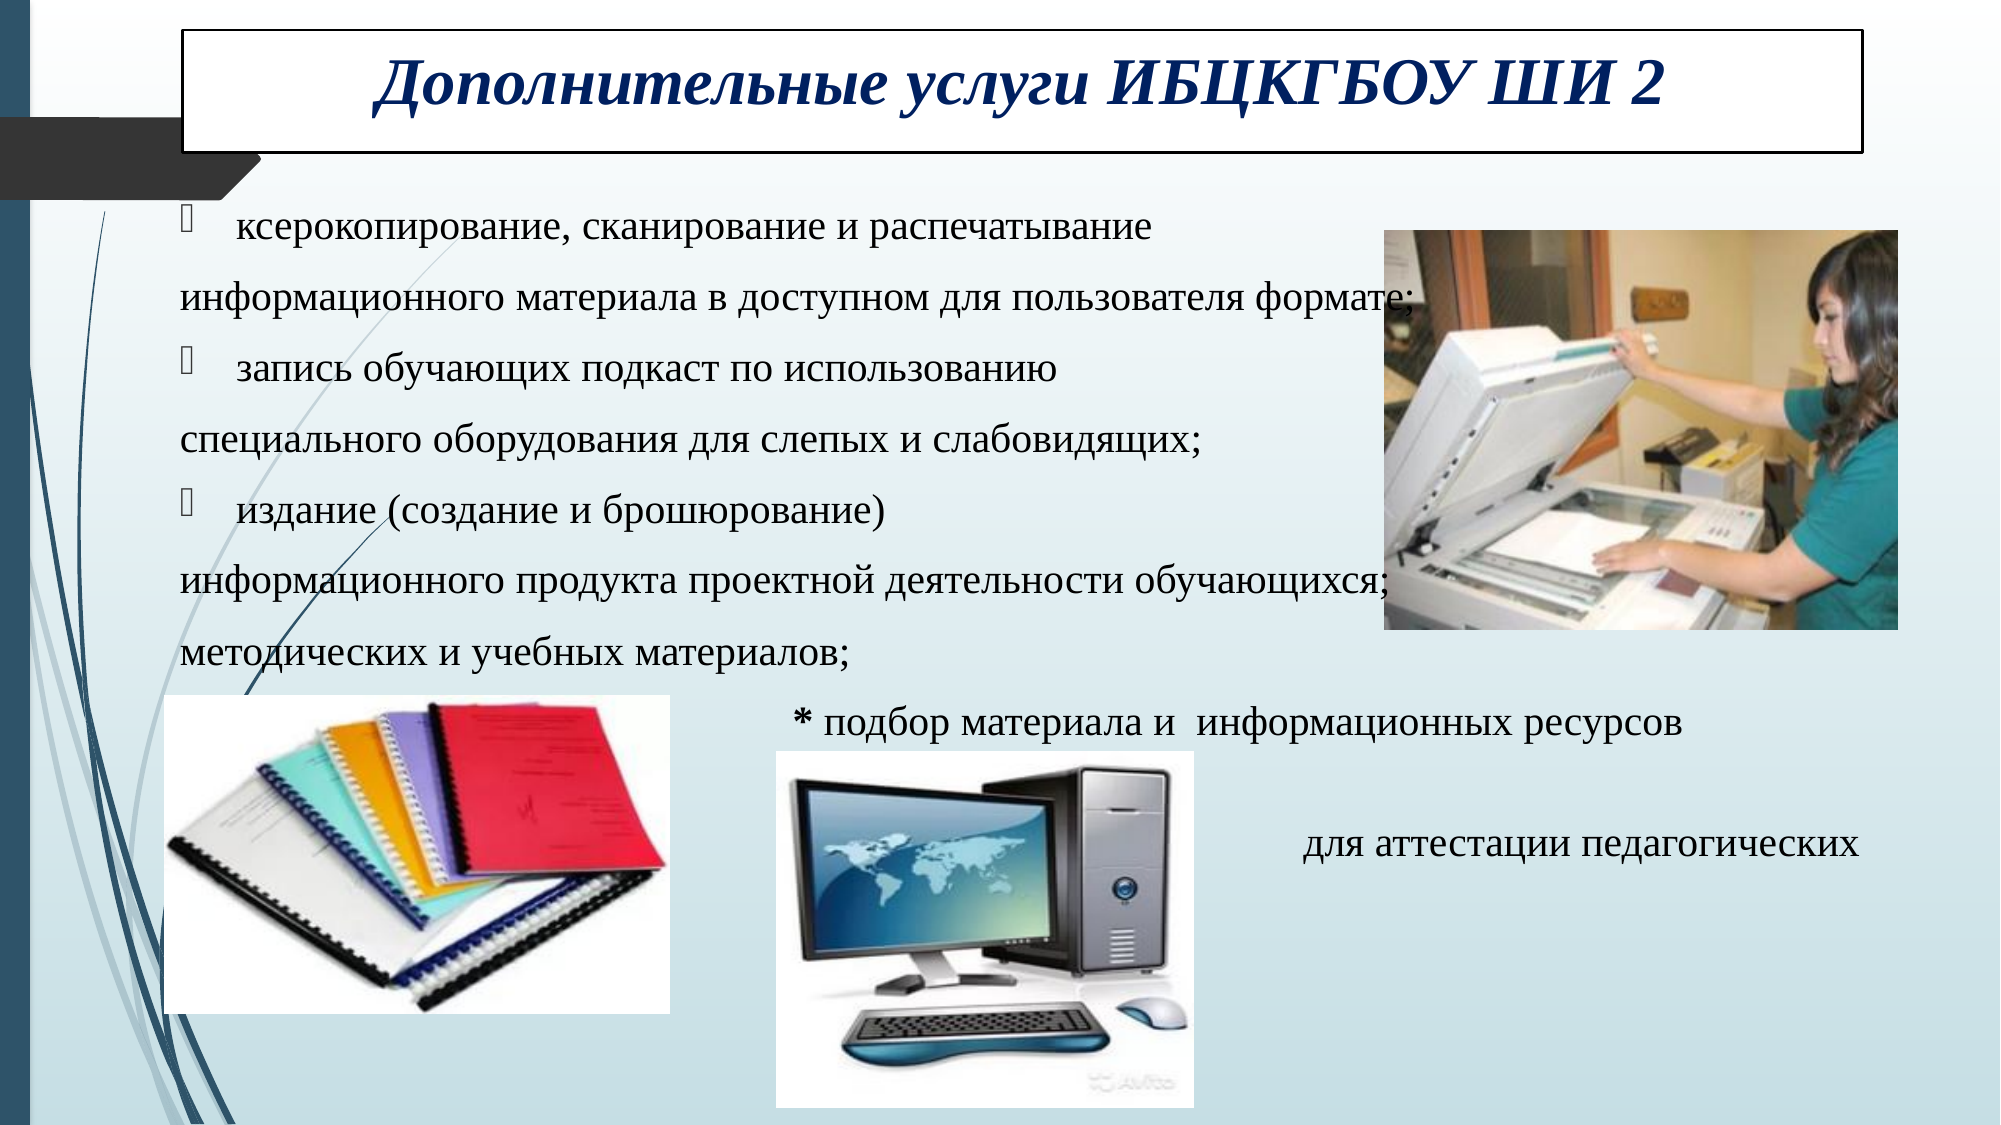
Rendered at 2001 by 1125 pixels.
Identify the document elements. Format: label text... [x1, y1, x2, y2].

title Дополнительные услуги ИБЦКГБОУ ШИ 2 [181, 29, 1864, 154]
picture [776, 751, 1194, 1109]
list ксерокопирование, сканирование и распечатывание информационного материала в доступном для пользователя формате; запись обучающих подкаст по использованию специального оборудования для слепых и слабовидящих; издание (создание и брошюрование) информационного продукта проектной деятельности обучающихся; методических и учебных материалов; * подбор материала и информационных ресурсов для аттестации педагогических [164, 190, 1940, 1093]
picture [1384, 230, 1898, 631]
picture [164, 695, 670, 1014]
